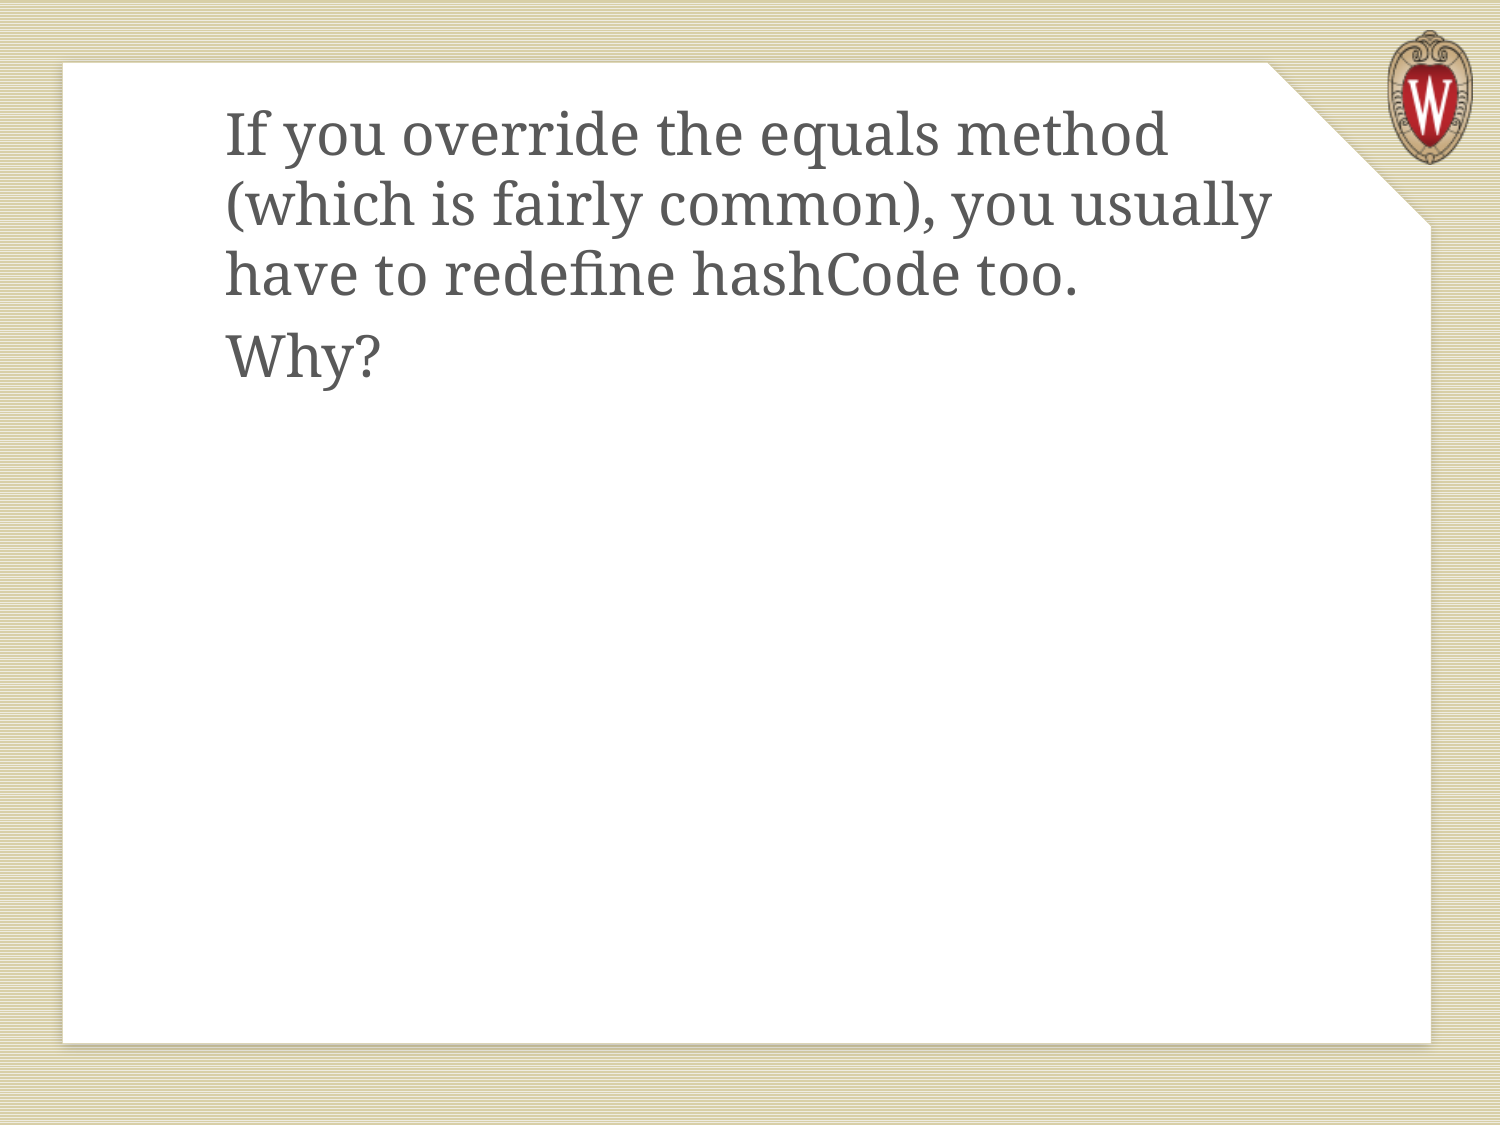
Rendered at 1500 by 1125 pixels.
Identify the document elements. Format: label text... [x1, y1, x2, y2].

subtitle If you override the equals method (which is fairly common), you usually have to redefine hashCode too. Why? [225, 97, 1275, 887]
